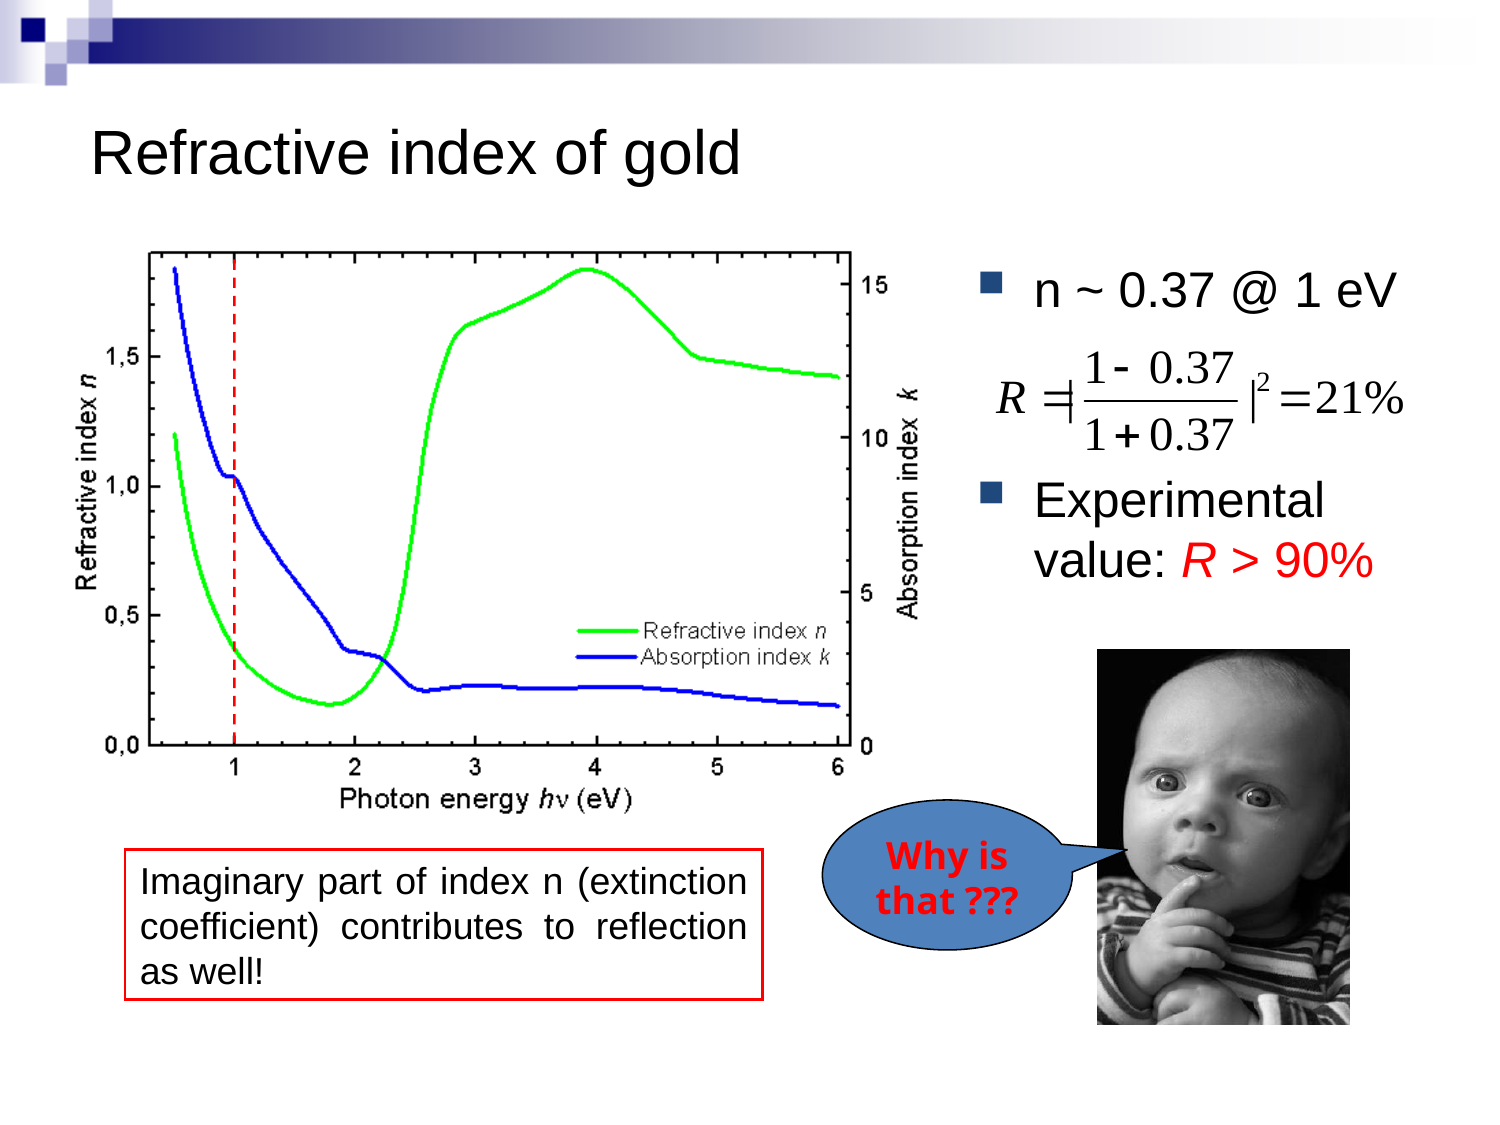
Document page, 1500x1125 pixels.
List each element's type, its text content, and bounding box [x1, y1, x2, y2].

text_box Imaginary part of index n (extinction coefficient) contributes to reflection as well! [125, 853, 763, 1000]
list n ~ 0.37 @ 1 eV Experimental value: R > 90% [962, 249, 1426, 776]
picture [0, 0, 1500, 1125]
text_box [822, 649, 1351, 1026]
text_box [987, 337, 1413, 461]
title Refractive index of gold [74, 74, 1426, 226]
